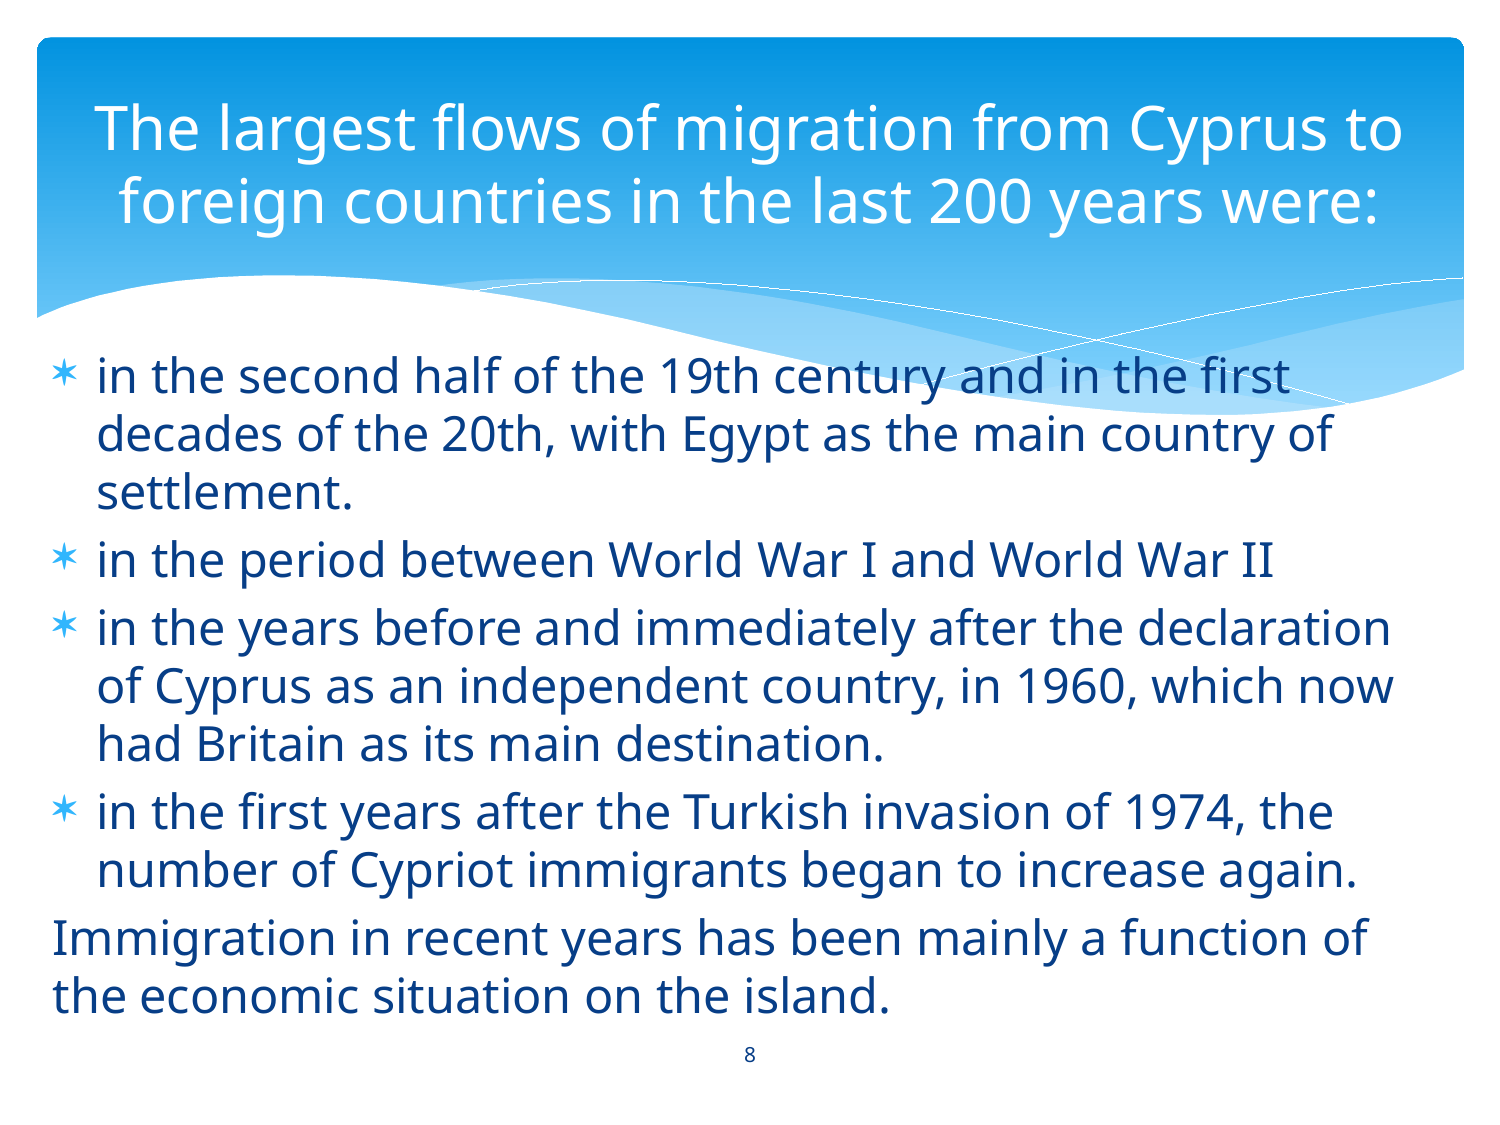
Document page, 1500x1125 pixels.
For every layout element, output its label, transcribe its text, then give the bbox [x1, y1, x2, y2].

list in the second half of the 19th century and in the first decades of the 20th, with Egypt as the main country of settlement. in the period between World War I and World War II in the years before and immediately after the declaration of Cyprus as an independent country, in 1960, which now had Britain as its main destination. in the first years after the Turkish invasion of 1974, the number of Cypriot immigrants began to increase again. Immigration in recent years has been mainly a function of the economic situation on the island. [37, 337, 1463, 1038]
title The largest flows of migration from Cyprus to foreign countries in the last 200 years were: [75, 75, 1425, 250]
slide_number 8 [654, 1025, 846, 1086]
